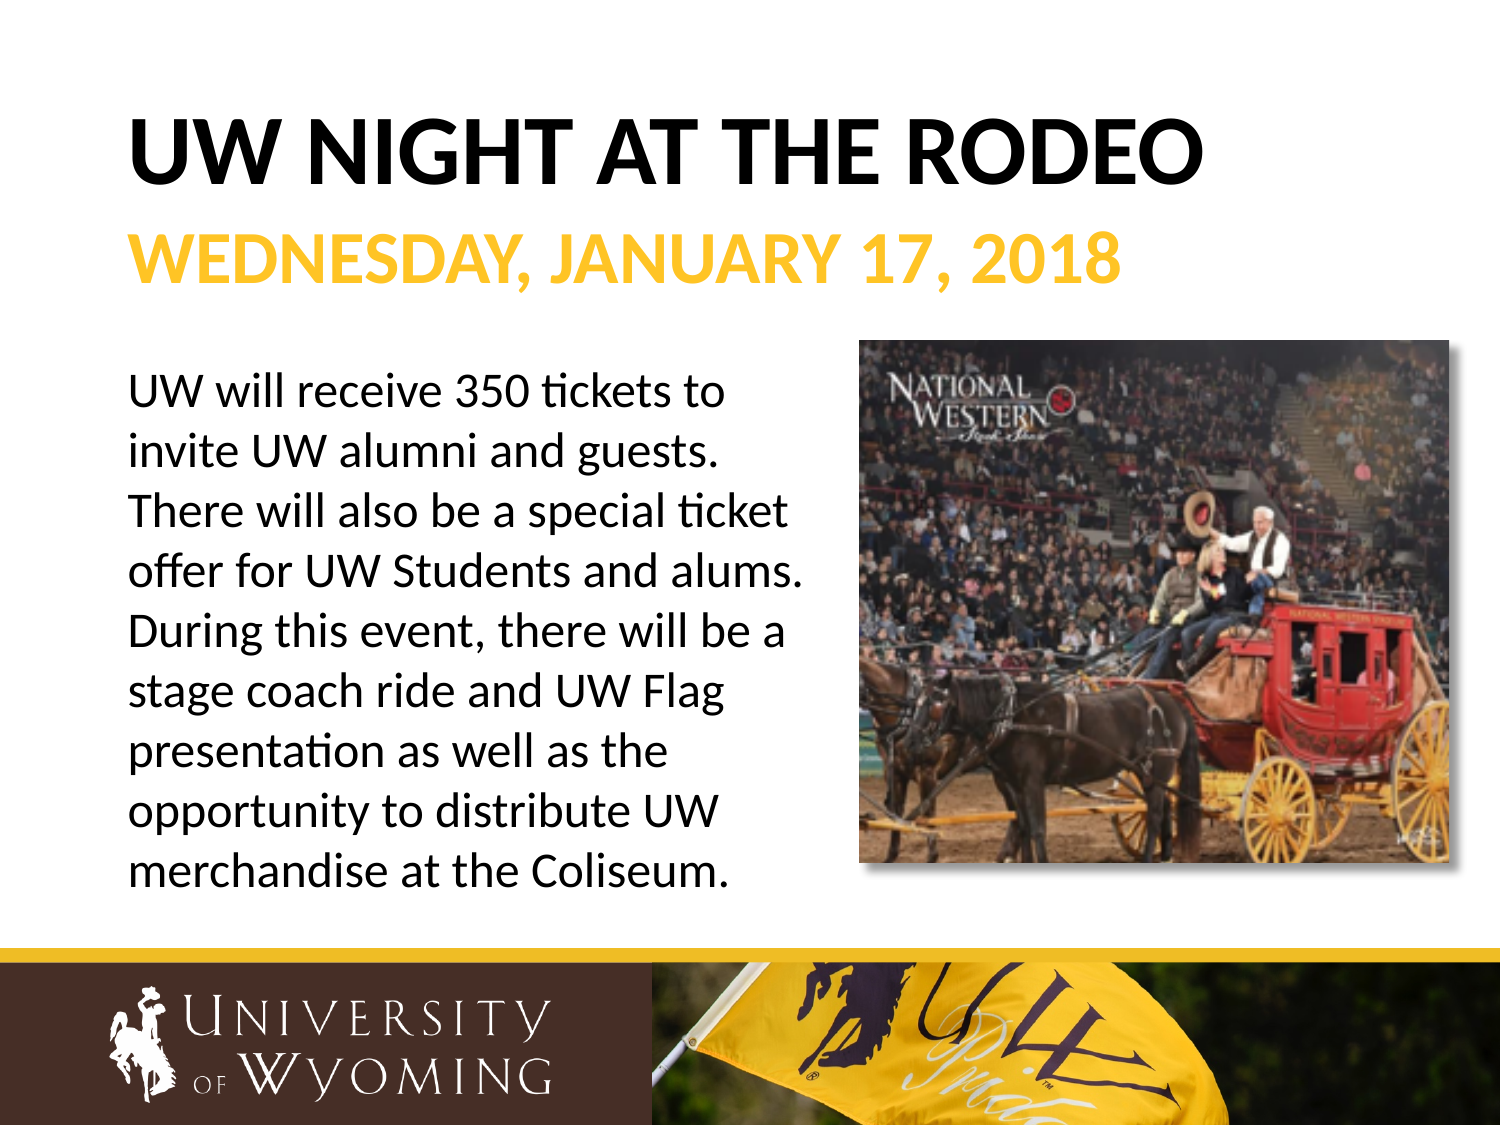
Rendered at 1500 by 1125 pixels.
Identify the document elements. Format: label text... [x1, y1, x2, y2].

picture [652, 963, 1500, 1125]
picture [858, 339, 1450, 863]
subtitle UW will receive 350 tickets to invite UW alumni and guests. There will also be a special ticket offer for UW Students and alums. During this event, there will be a stage coach ride and UW Flag presentation as well as the opportunity to distribute UW merchandise at the Coliseum. [112, 349, 858, 912]
text_box Wednesday, January 17, 2018 [112, 185, 1345, 323]
text_box Uw night at the rodeo [112, 75, 1256, 214]
picture [109, 986, 551, 1103]
